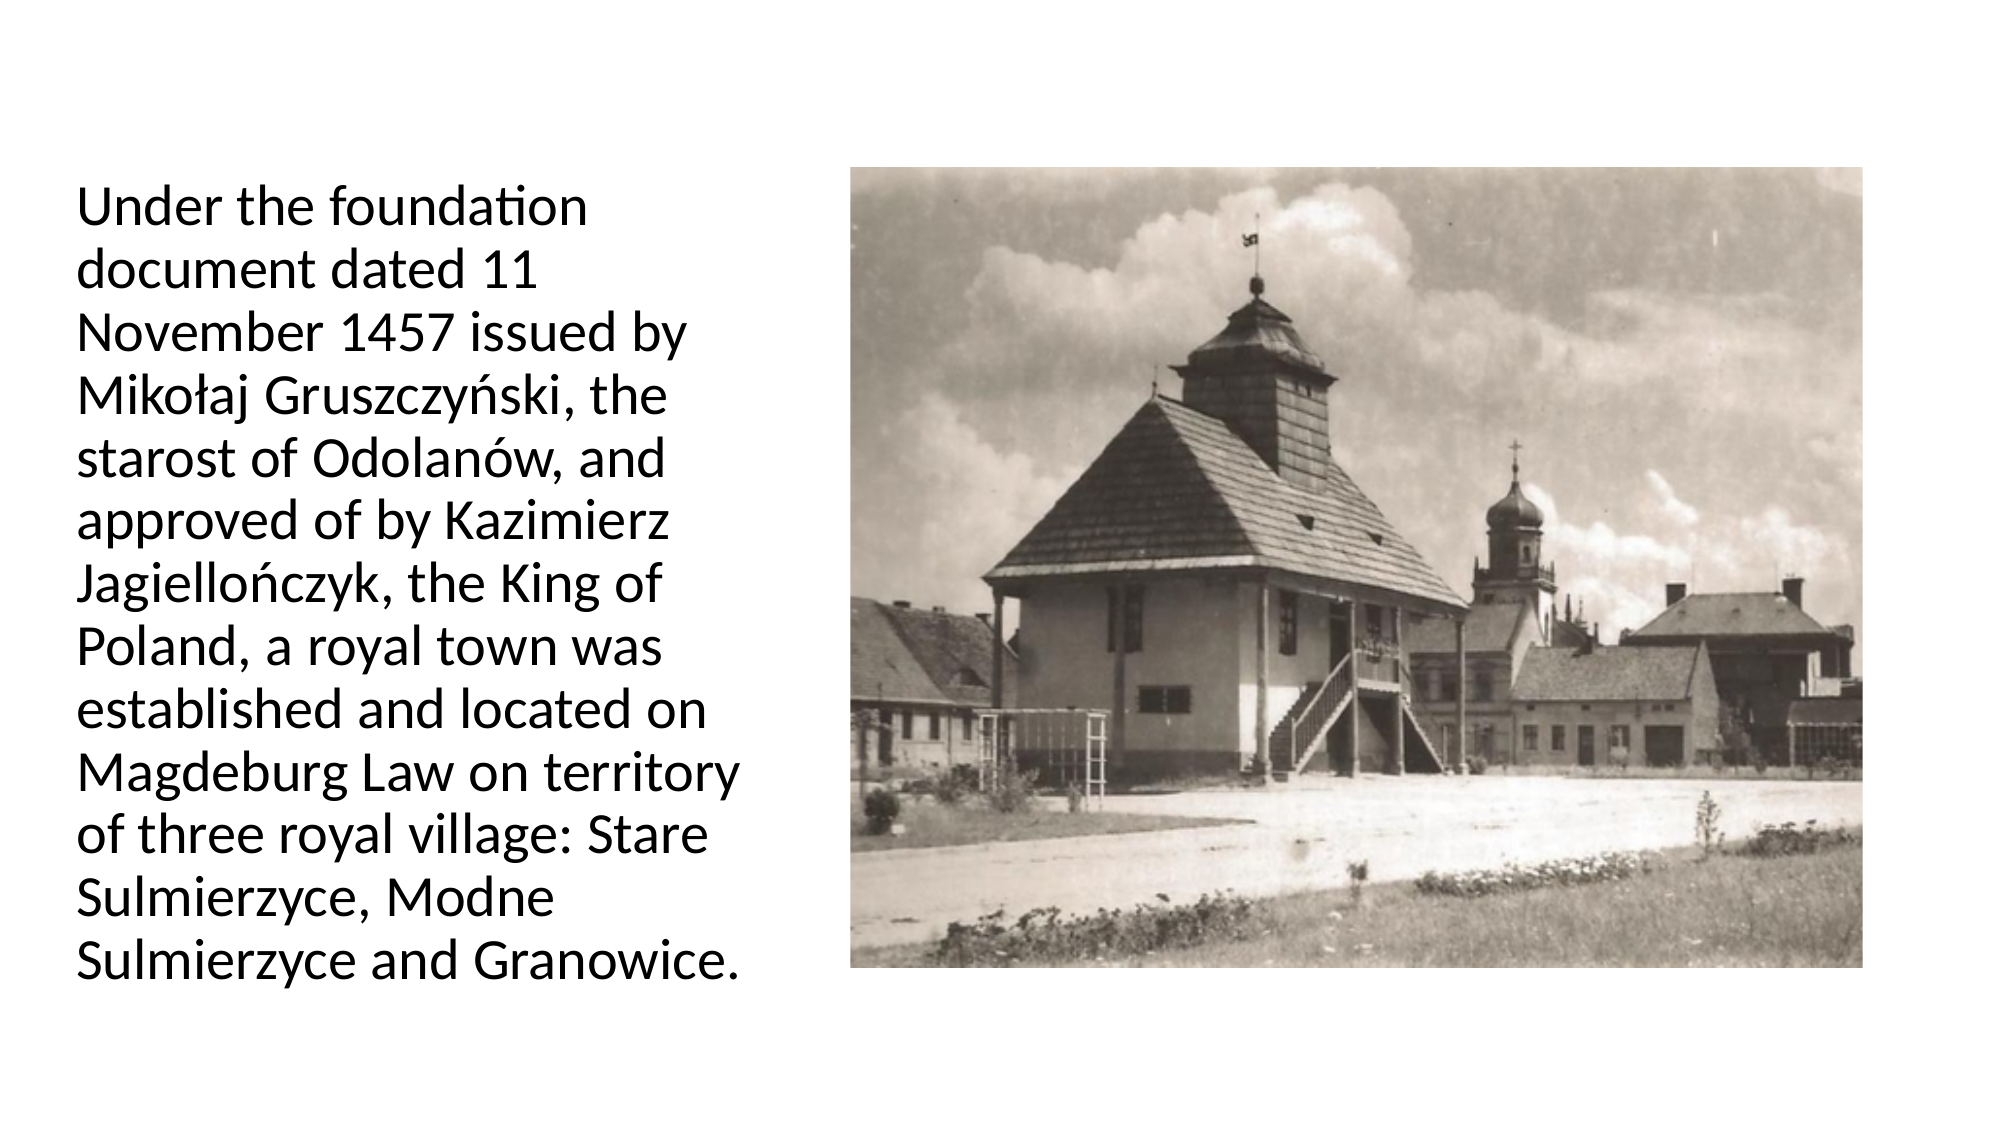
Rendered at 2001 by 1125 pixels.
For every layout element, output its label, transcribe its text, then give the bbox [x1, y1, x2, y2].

picture [850, 167, 1863, 968]
list Under the foundation document dated 11 November 1457 issued by Mikołaj Gruszczyński, the starost of Odolanów, and approved of by Kazimierz Jagiellończyk, the King of Poland, a royal town was established and located on Magdeburg Law on territory of three royal village: Stare Sulmierzyce, Modne Sulmierzyce and Granowice. [61, 167, 783, 1023]
